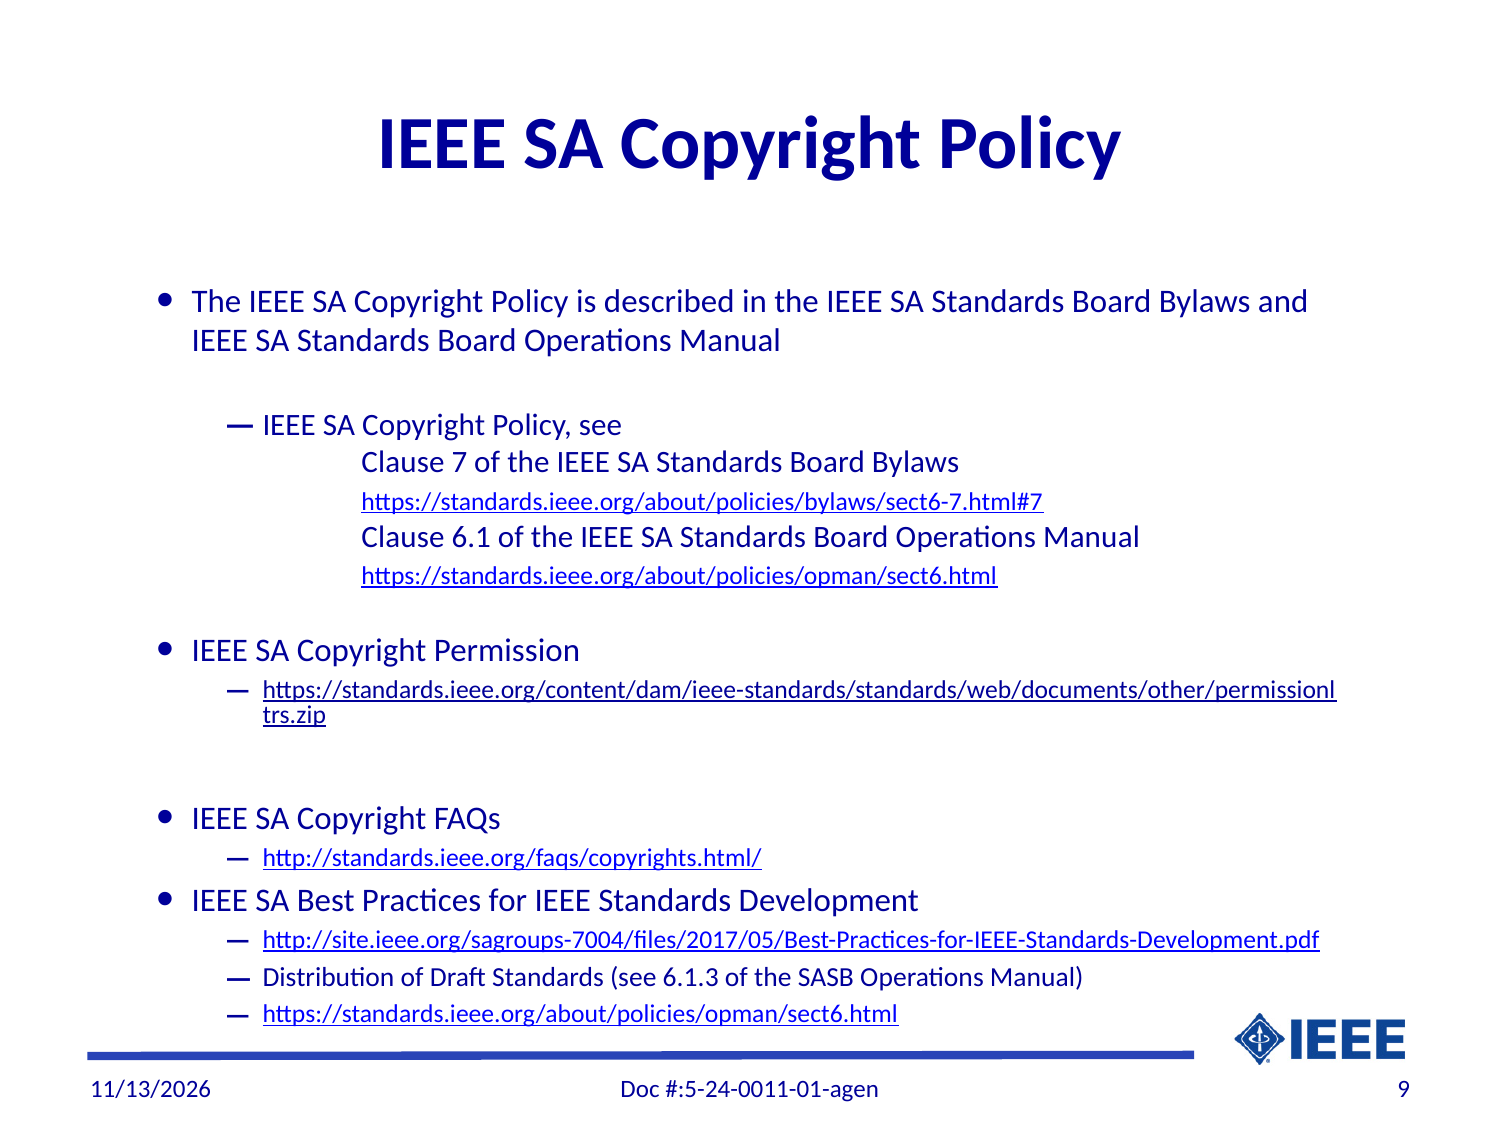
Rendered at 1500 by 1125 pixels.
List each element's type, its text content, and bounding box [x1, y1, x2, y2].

picture [1231, 1011, 1406, 1057]
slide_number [75, 1057, 425, 1118]
title IEEE SA Copyright Policy [75, 45, 1425, 233]
footer Doc #:5-24-0011-01-agen [512, 1057, 988, 1118]
list The IEEE SA Copyright Policy is described in the IEEE SA Standards Board Bylaws and IEEE SA Standards Board Operations Manual IEEE SA Copyright Policy, see Clause 7 of the IEEE SA Standards Board Bylaws https://standards.ieee.org/about/policies/bylaws/sect6-7.html#7 Clause 6.1 of the IEEE SA Standards Board Operations Manual https://standards.ieee.org/about/policies/opman/sect6.html IEEE SA Copyright Permission https://standards.ieee.org/content/dam/ieee-standards/standards/web/documents/other/permissionltrs.zip IEEE SA Copyright FAQs http://standards.ieee.org/faqs/copyrights.html/ IEEE SA Best Practices for IEEE Standards Development http://site.ieee.org/sagroups-7004/files/2017/05/Best-Practices-for-IEEE-Standards-Development.pdf Distribution of Draft Standards (see 6.1.3 of the SASB Operations Manual) https://standards.ieee.org/about/policies/opman/sect6.html [0, 271, 1350, 1014]
slide_number 9 [1074, 1057, 1425, 1118]
